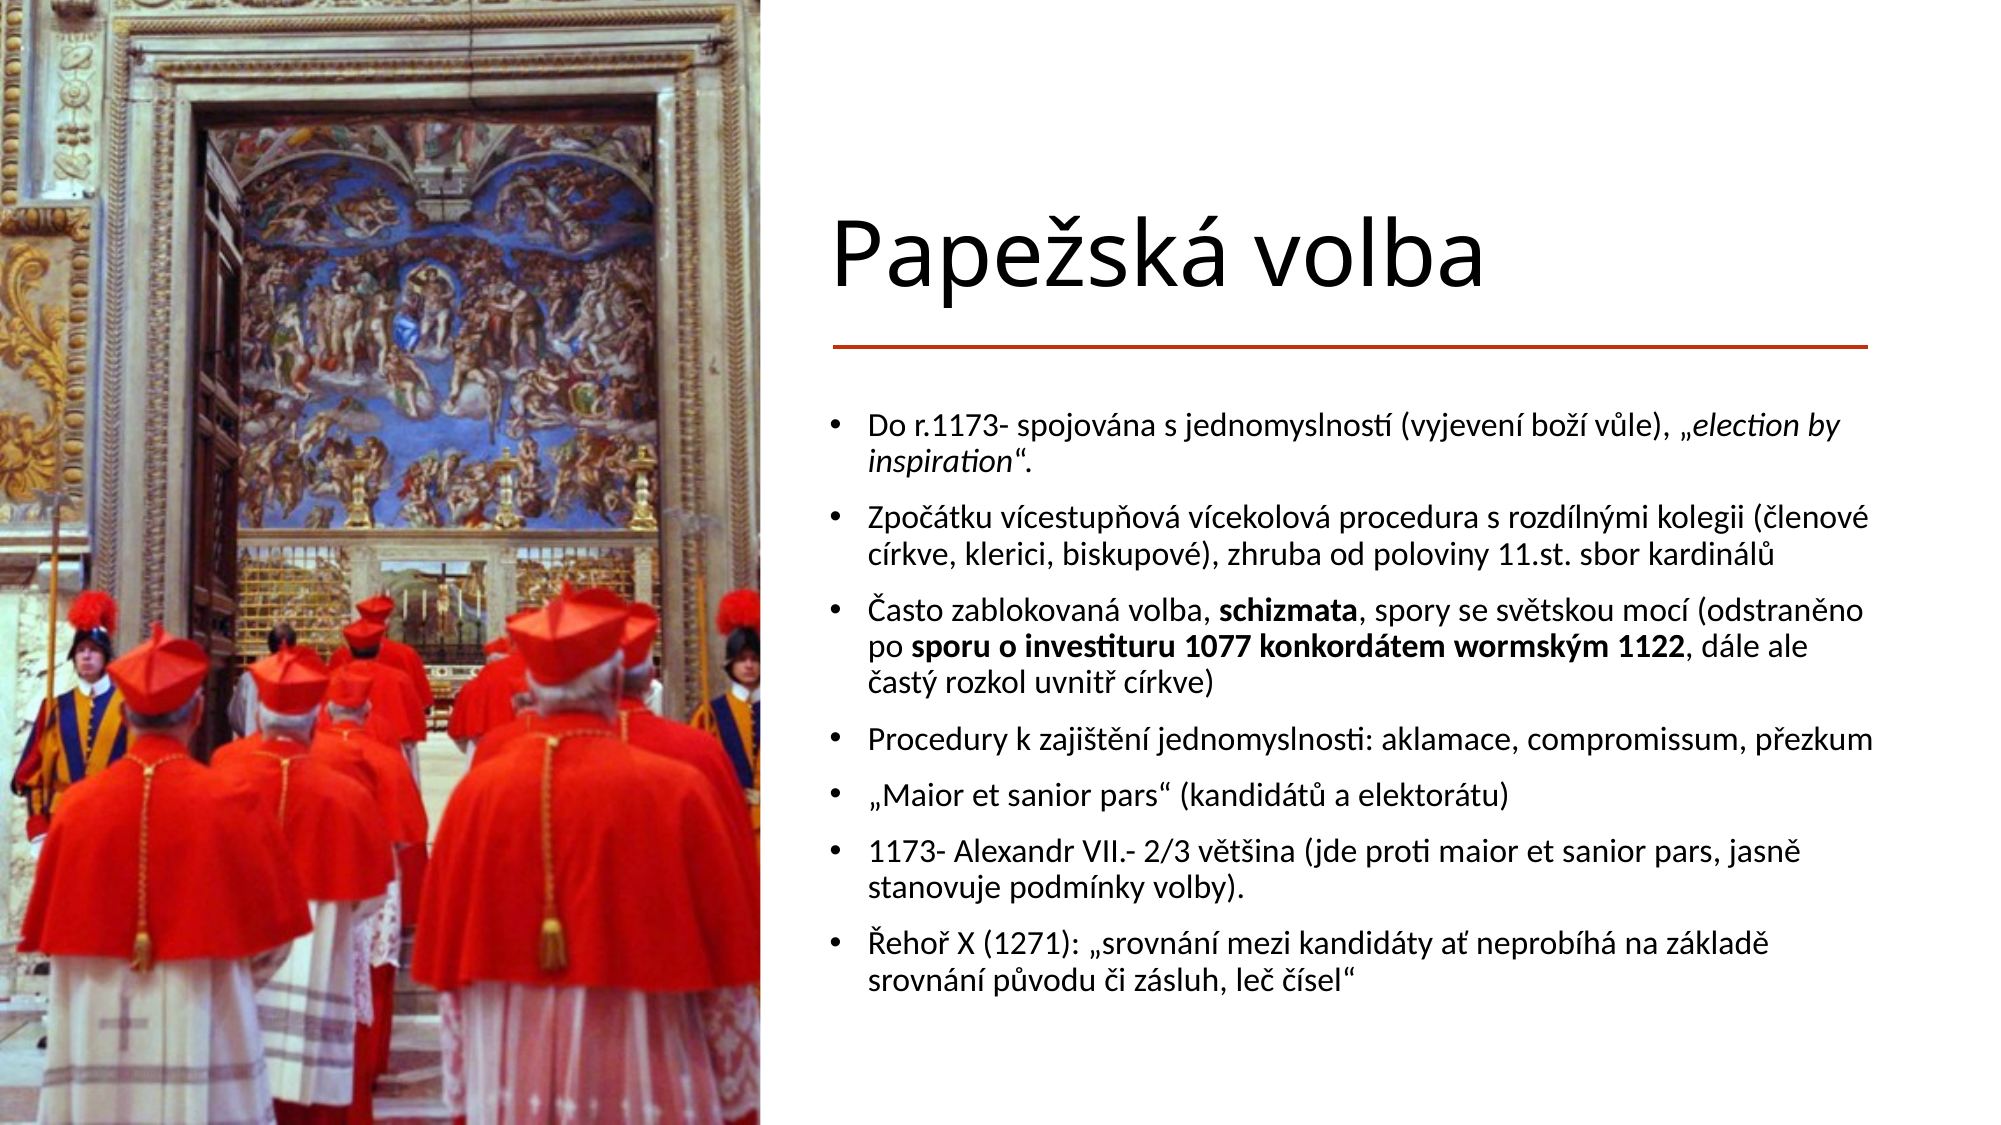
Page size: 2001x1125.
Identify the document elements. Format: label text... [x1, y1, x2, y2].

picture [0, 0, 761, 1125]
title Papežská volba [814, 103, 1895, 315]
list Do r.1173- spojována s jednomyslností (vyjevení boží vůle), „election by inspiration“. Zpočátku vícestupňová vícekolová procedura s rozdílnými kolegii (členové církve, klerici, biskupové), zhruba od poloviny 11.st. sbor kardinálů Často zablokovaná volba, schizmata, spory se světskou mocí (odstraněno po sporu o investituru 1077 konkordátem wormským 1122, dále ale častý rozkol uvnitř církve) Procedury k zajištění jednomyslnosti: aklamace, compromissum, přezkum „Maior et sanior pars“ (kandidátů a elektorátu) 1173- Alexandr VII.- 2/3 většina (jde proti maior et sanior pars, jasně stanovuje podmínky volby). Řehoř X (1271): „srovnání mezi kandidáty ať neprobíhá na základě srovnání původu či zásluh, leč čísel“ [814, 399, 1895, 1021]
